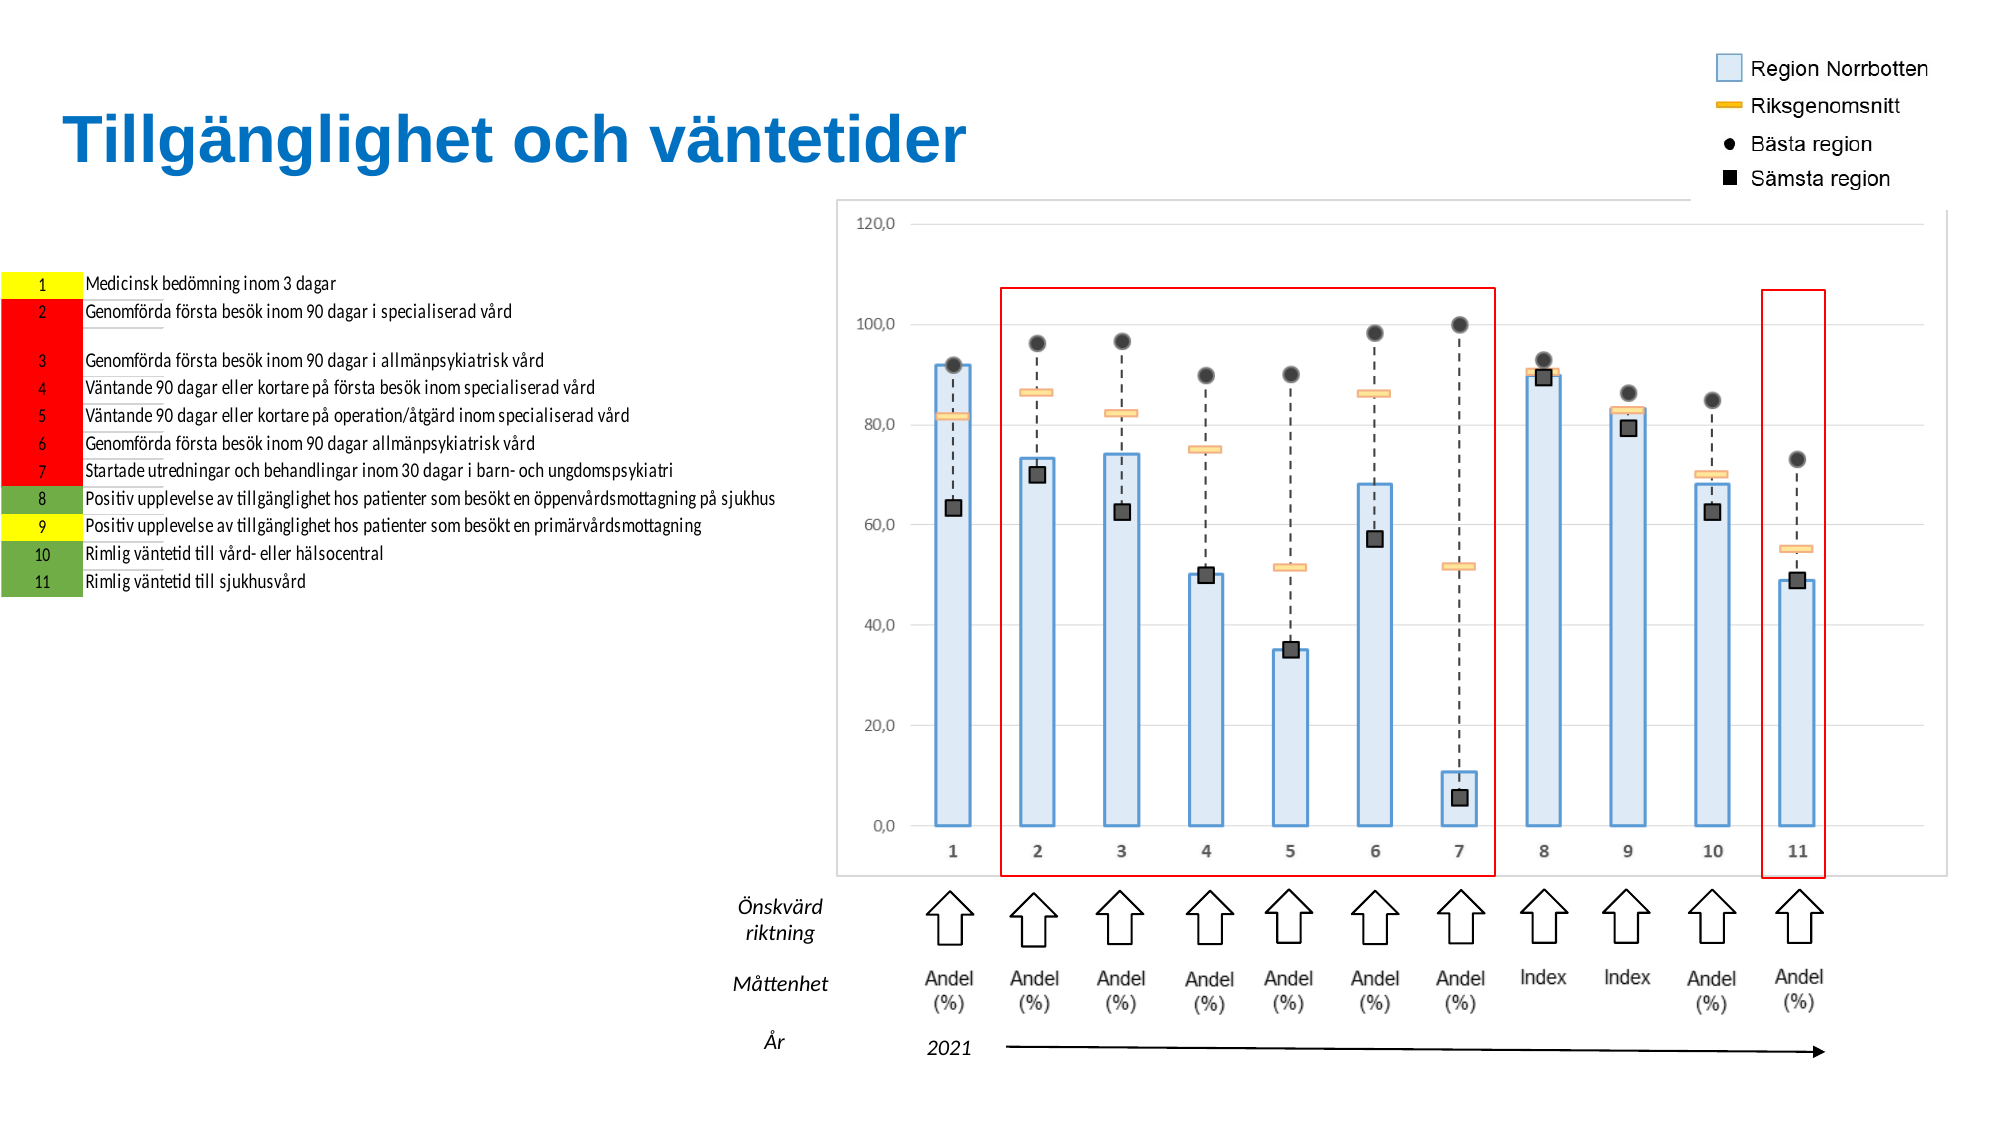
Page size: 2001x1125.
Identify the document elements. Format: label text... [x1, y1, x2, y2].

text_box [1688, 889, 1736, 943]
text_box [1776, 889, 1824, 943]
text_box Önskvärd riktning [707, 884, 854, 953]
text_box [1351, 890, 1399, 945]
text_box [1265, 889, 1313, 943]
text_box Tillgänglighet och väntetider [47, 44, 1504, 228]
text_box [926, 891, 974, 945]
text_box 2021 [911, 1026, 987, 1067]
text_box [1010, 893, 1058, 947]
text_box [1186, 890, 1234, 945]
text_box [1520, 889, 1568, 943]
text_box År [702, 1020, 847, 1062]
text_box [1602, 889, 1650, 943]
picture [900, 954, 1849, 1028]
text_box [1437, 889, 1485, 944]
text_box [1096, 890, 1144, 945]
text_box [1006, 1046, 1826, 1052]
picture [0, 243, 819, 627]
picture [836, 35, 1948, 878]
text_box Måttenhet [708, 961, 853, 1003]
